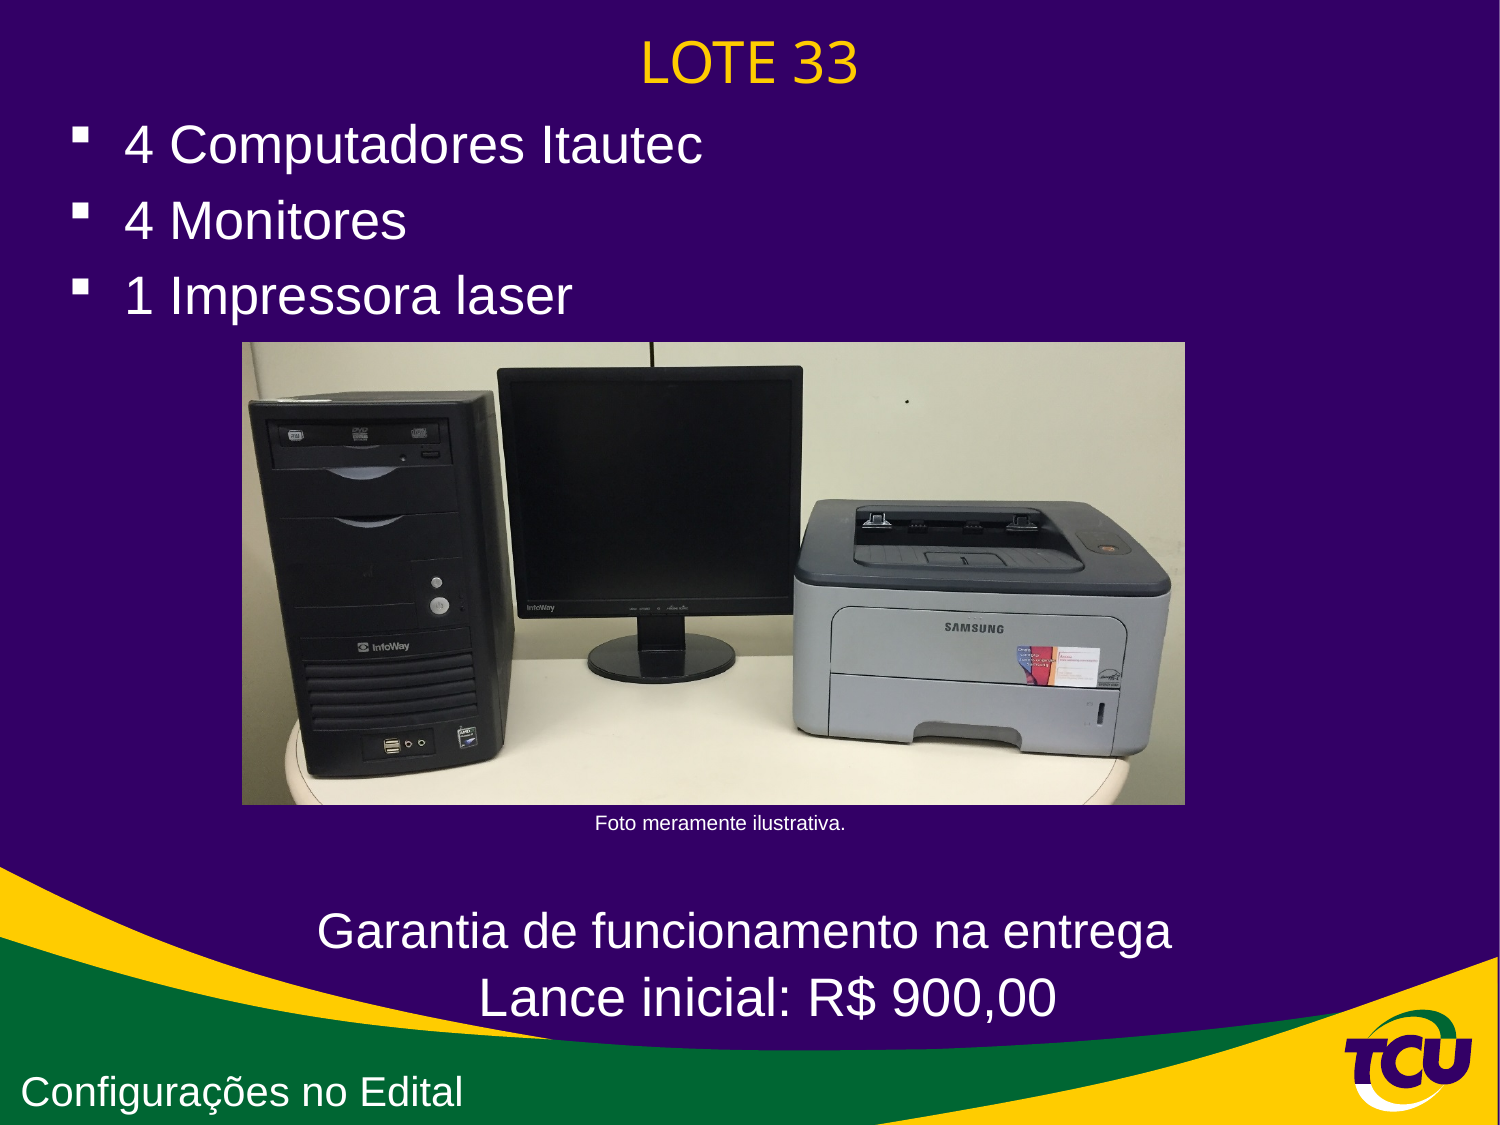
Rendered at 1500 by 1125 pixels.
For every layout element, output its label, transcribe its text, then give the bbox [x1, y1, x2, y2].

text_box Garantia de funcionamento na entrega [0, 890, 1495, 974]
text_box Configurações no Edital [5, 1056, 1317, 1125]
picture [241, 342, 1185, 806]
list 4 Computadores Itautec 4 Monitores 1 Impressora laser [52, 101, 1353, 292]
text_box Lance inicial: R$ 900,00 [60, 955, 1478, 1074]
text_box Foto meramente ilustrativa. [0, 801, 1471, 885]
title LOTE 33 [29, 18, 1471, 103]
